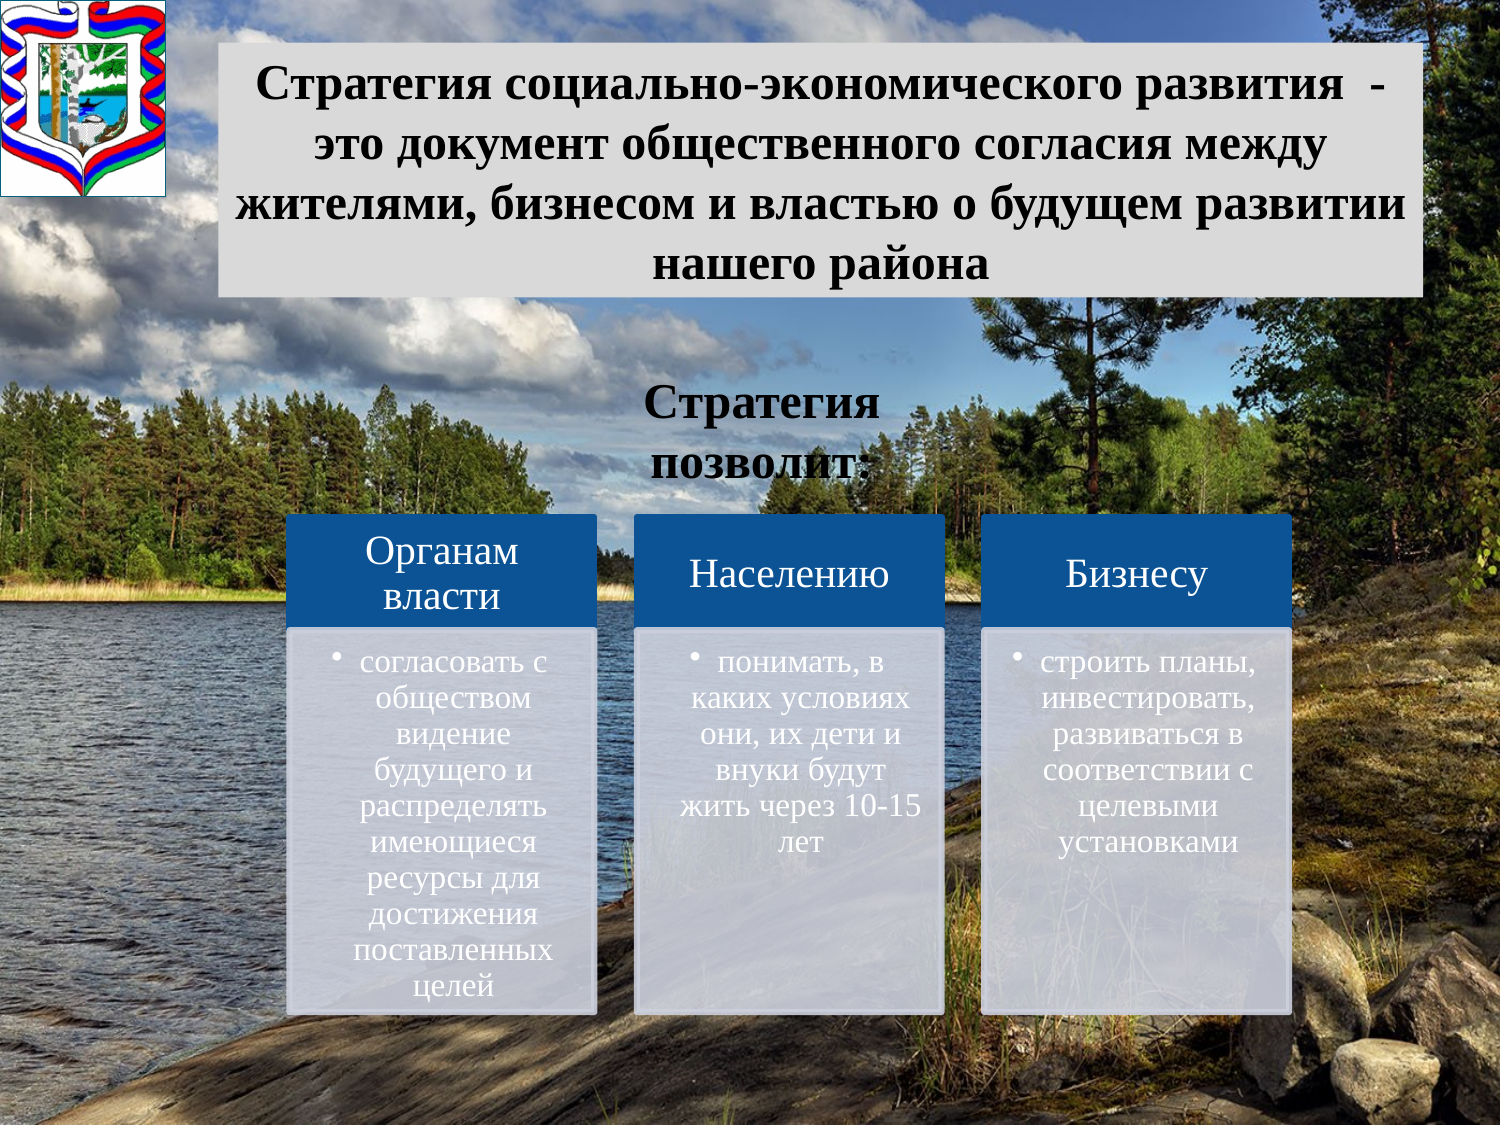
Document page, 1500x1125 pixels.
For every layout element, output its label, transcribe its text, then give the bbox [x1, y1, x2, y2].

text_box Стратегия социально-экономического развития - это документ общественного согласия между жителями, бизнесом и властью о будущем развитии нашего района [218, 42, 1424, 298]
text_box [293, 519, 1287, 1011]
picture [0, 0, 1500, 1125]
picture [2, 2, 164, 195]
text_box Стратегия позволит: [513, 361, 1010, 497]
